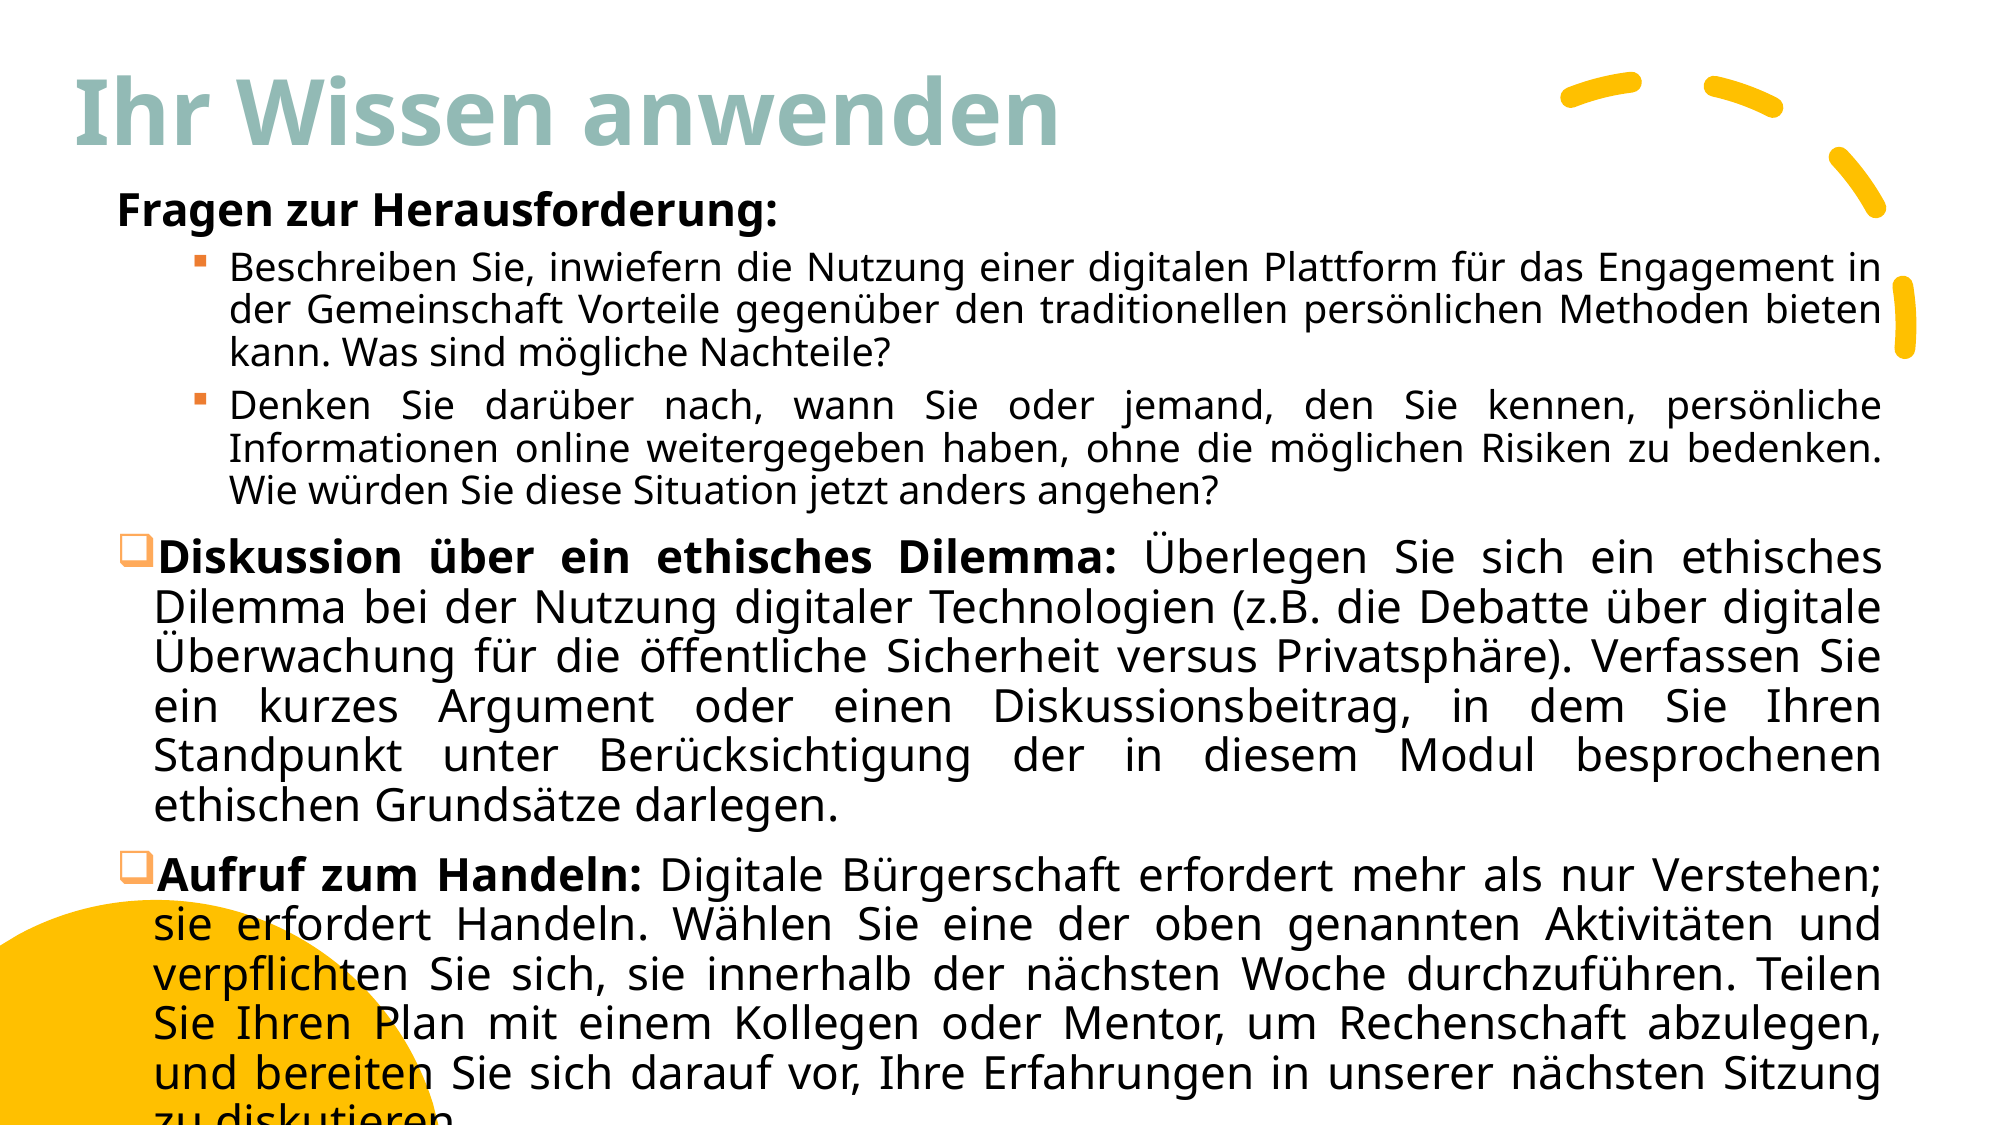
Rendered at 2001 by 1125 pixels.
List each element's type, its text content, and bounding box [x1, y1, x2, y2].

text_box [0, 0, 2000, 1125]
title Ihr Wissen anwenden [59, 42, 1858, 190]
text_box [0, 904, 440, 1125]
list Fragen zur Herausforderung: Beschreiben Sie, inwiefern die Nutzung einer digitalen Plattform für das Engagement in der Gemeinschaft Vorteile gegenüber den traditionellen persönlichen Methoden bieten kann. Was sind mögliche Nachteile? Denken Sie darüber nach, wann Sie oder jemand, den Sie kennen, persönliche Informationen online weitergegeben haben, ohne die möglichen Risiken zu bedenken. Wie würden Sie diese Situation jetzt anders angehen? Diskussion über ein ethisches Dilemma: Überlegen Sie sich ein ethisches Dilemma bei der Nutzung digitaler Technologien (z.B. die Debatte über digitale Überwachung für die öffentliche Sicherheit versus Privatsphäre). Verfassen Sie ein kurzes Argument oder einen Diskussionsbeitrag, in dem Sie Ihren Standpunkt unter Berücksichtigung der in diesem Modul besprochenen ethischen Grundsätze darlegen. Aufruf zum Handeln: Digitale Bürgerschaft erfordert mehr als nur Verstehen; sie erfordert Handeln. Wählen Sie eine der oben genannten Aktivitäten und verpflichten Sie sich, sie innerhalb der nächsten Woche durchzuführen. Teilen Sie Ihren Plan mit einem Kollegen oder Mentor, um Rechenschaft abzulegen, und bereiten Sie sich darauf vor, Ihre Erfahrungen in unserer nächsten Sitzung zu diskutieren. [101, 179, 1899, 1013]
text_box [1899, 265, 1907, 350]
